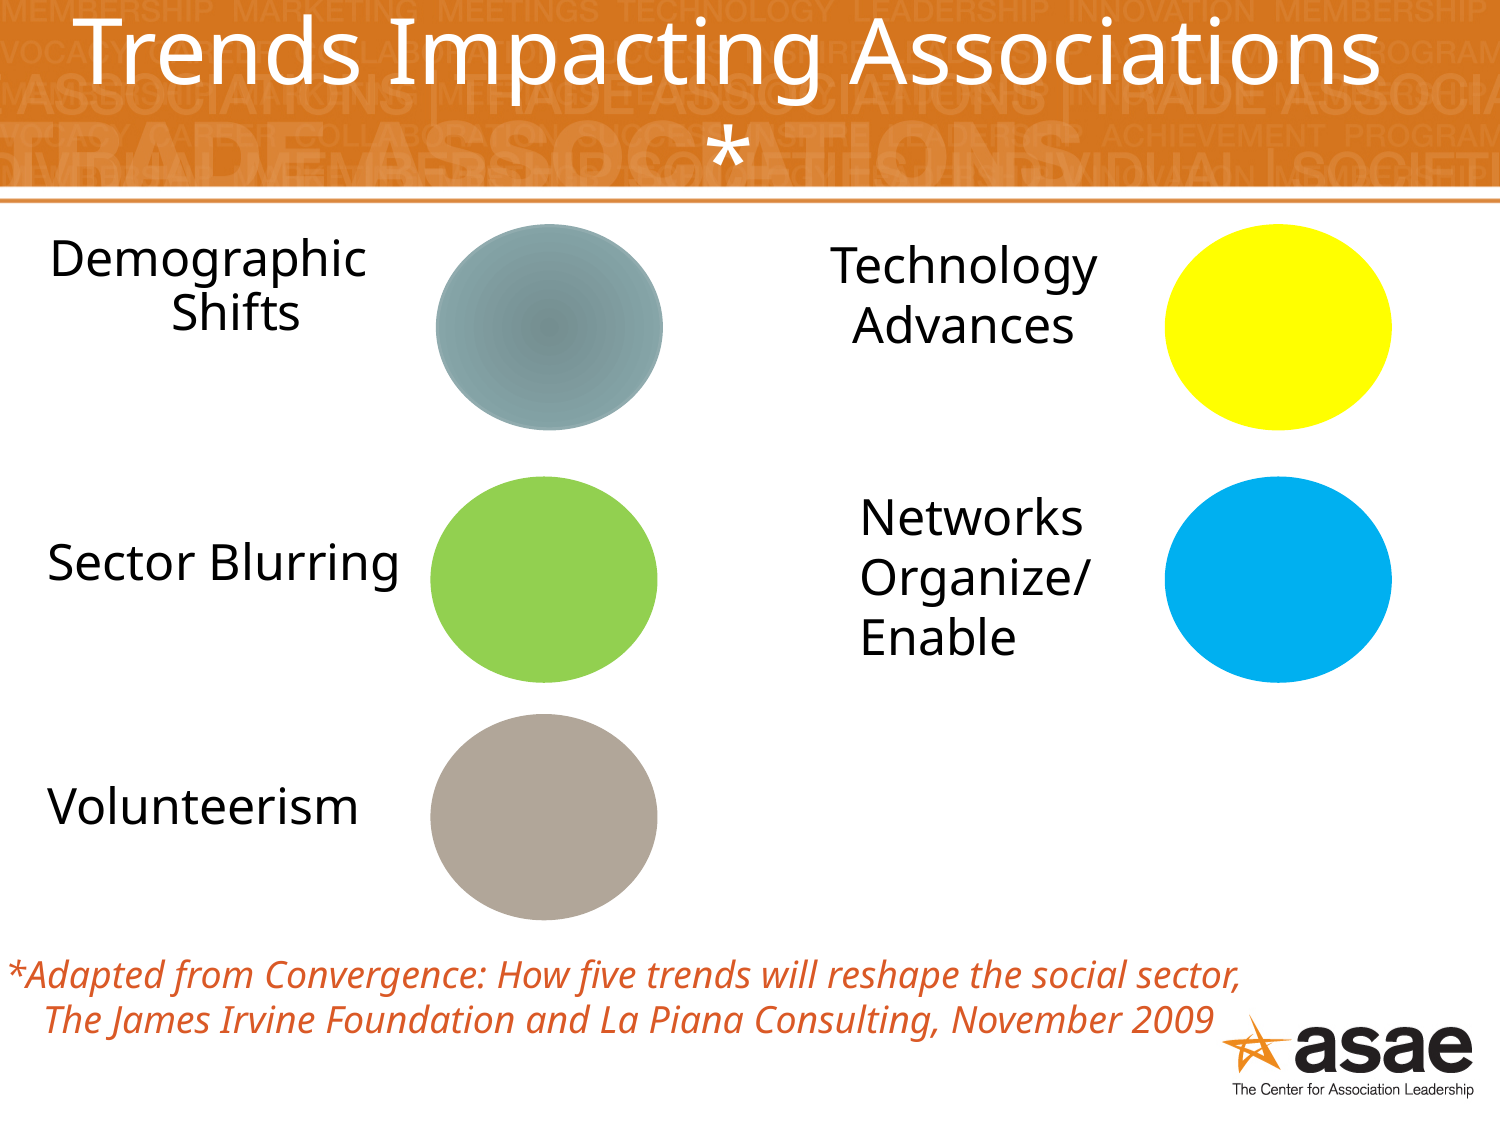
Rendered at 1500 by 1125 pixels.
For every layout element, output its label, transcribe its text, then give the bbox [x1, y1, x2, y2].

text_box Technology Advances [813, 225, 1115, 421]
text_box Sector Blurring [32, 523, 432, 659]
picture [0, 0, 1500, 1125]
text_box Volunteerism [32, 767, 445, 842]
text_box [1166, 225, 1391, 429]
text_box [437, 225, 662, 429]
text_box Networks Organize/ Enable [844, 478, 1178, 733]
text_box Demographic Shifts [32, 225, 385, 426]
title Trends Impacting Associations * [32, 8, 1426, 197]
text_box [1166, 478, 1391, 682]
text_box [431, 478, 656, 682]
text_box *Adapted from Convergence: How five trends will reshape the social sector, The James Irvine Foundation and La Piana Consulting, November 2009 [0, 943, 1279, 1094]
text_box [431, 715, 656, 919]
